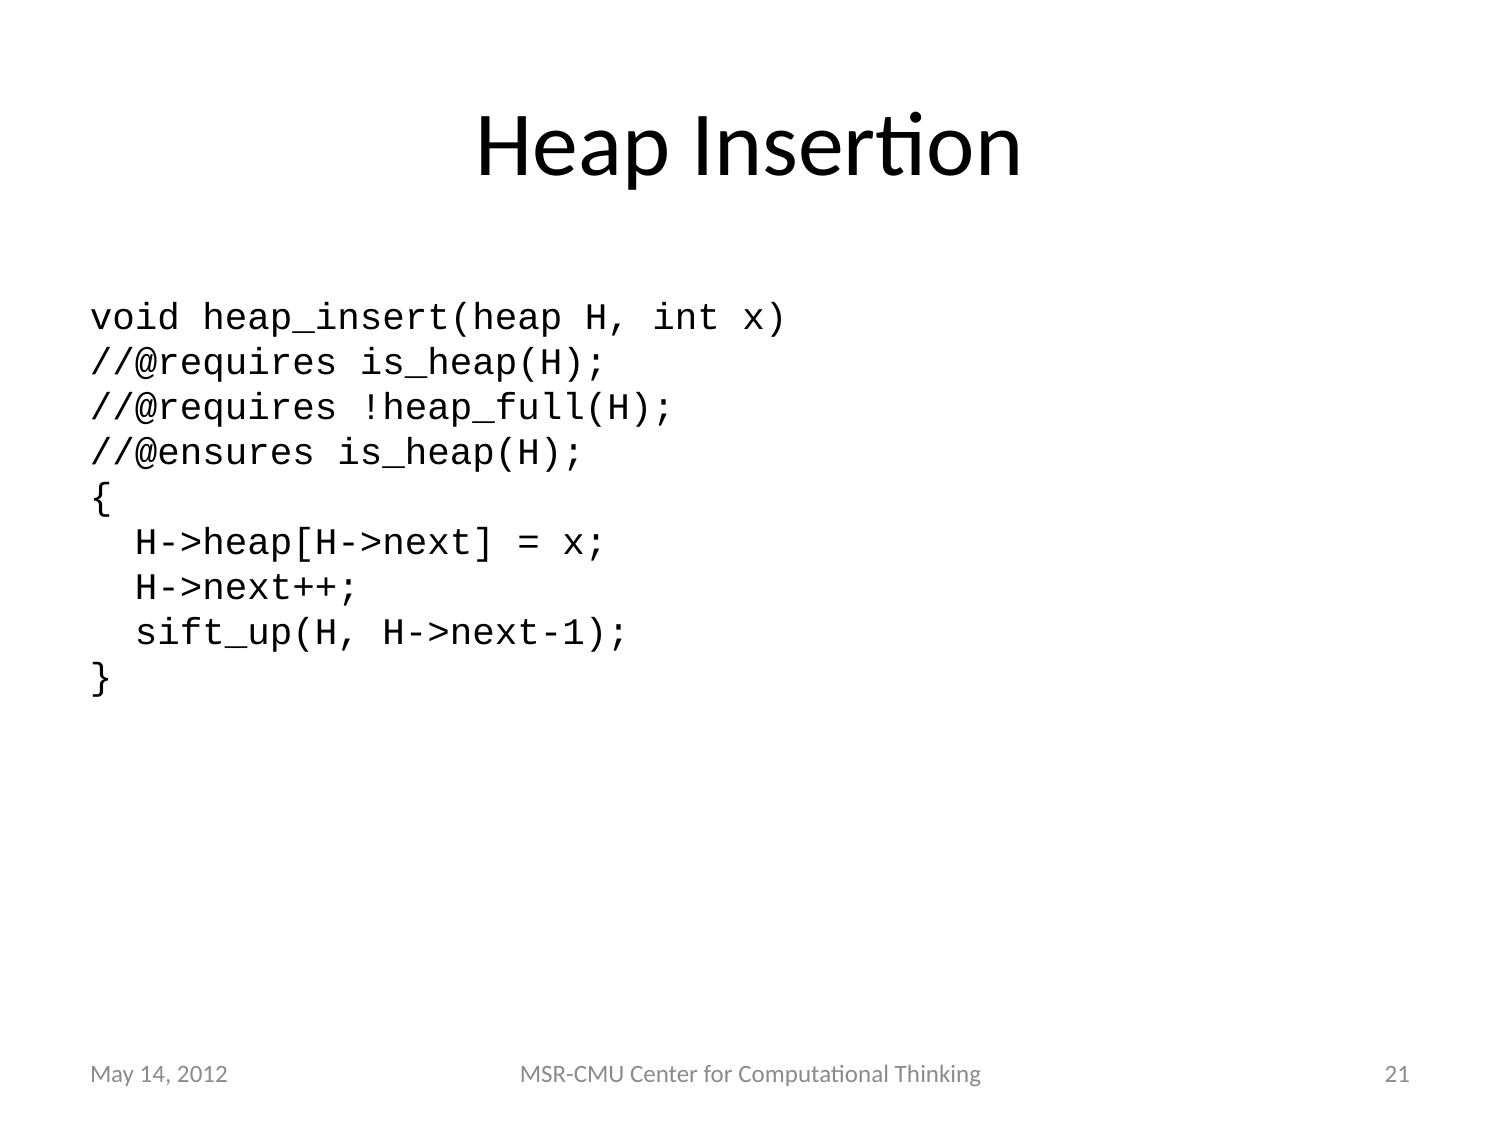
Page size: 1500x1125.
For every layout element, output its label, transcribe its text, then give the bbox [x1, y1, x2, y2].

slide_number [75, 1042, 425, 1103]
slide_number 21 [1074, 1042, 1425, 1103]
title Heap Insertion [75, 45, 1425, 233]
text_box void heap_insert(heap H, int x) //@requires is_heap(H); //@requires !heap_full(H); //@ensures is_heap(H); { H->heap[H->next] = x; H->next++; sift_up(H, H->next-1); } [74, 284, 1459, 750]
footer MSR-CMU Center for Computational Thinking [492, 1042, 1010, 1103]
